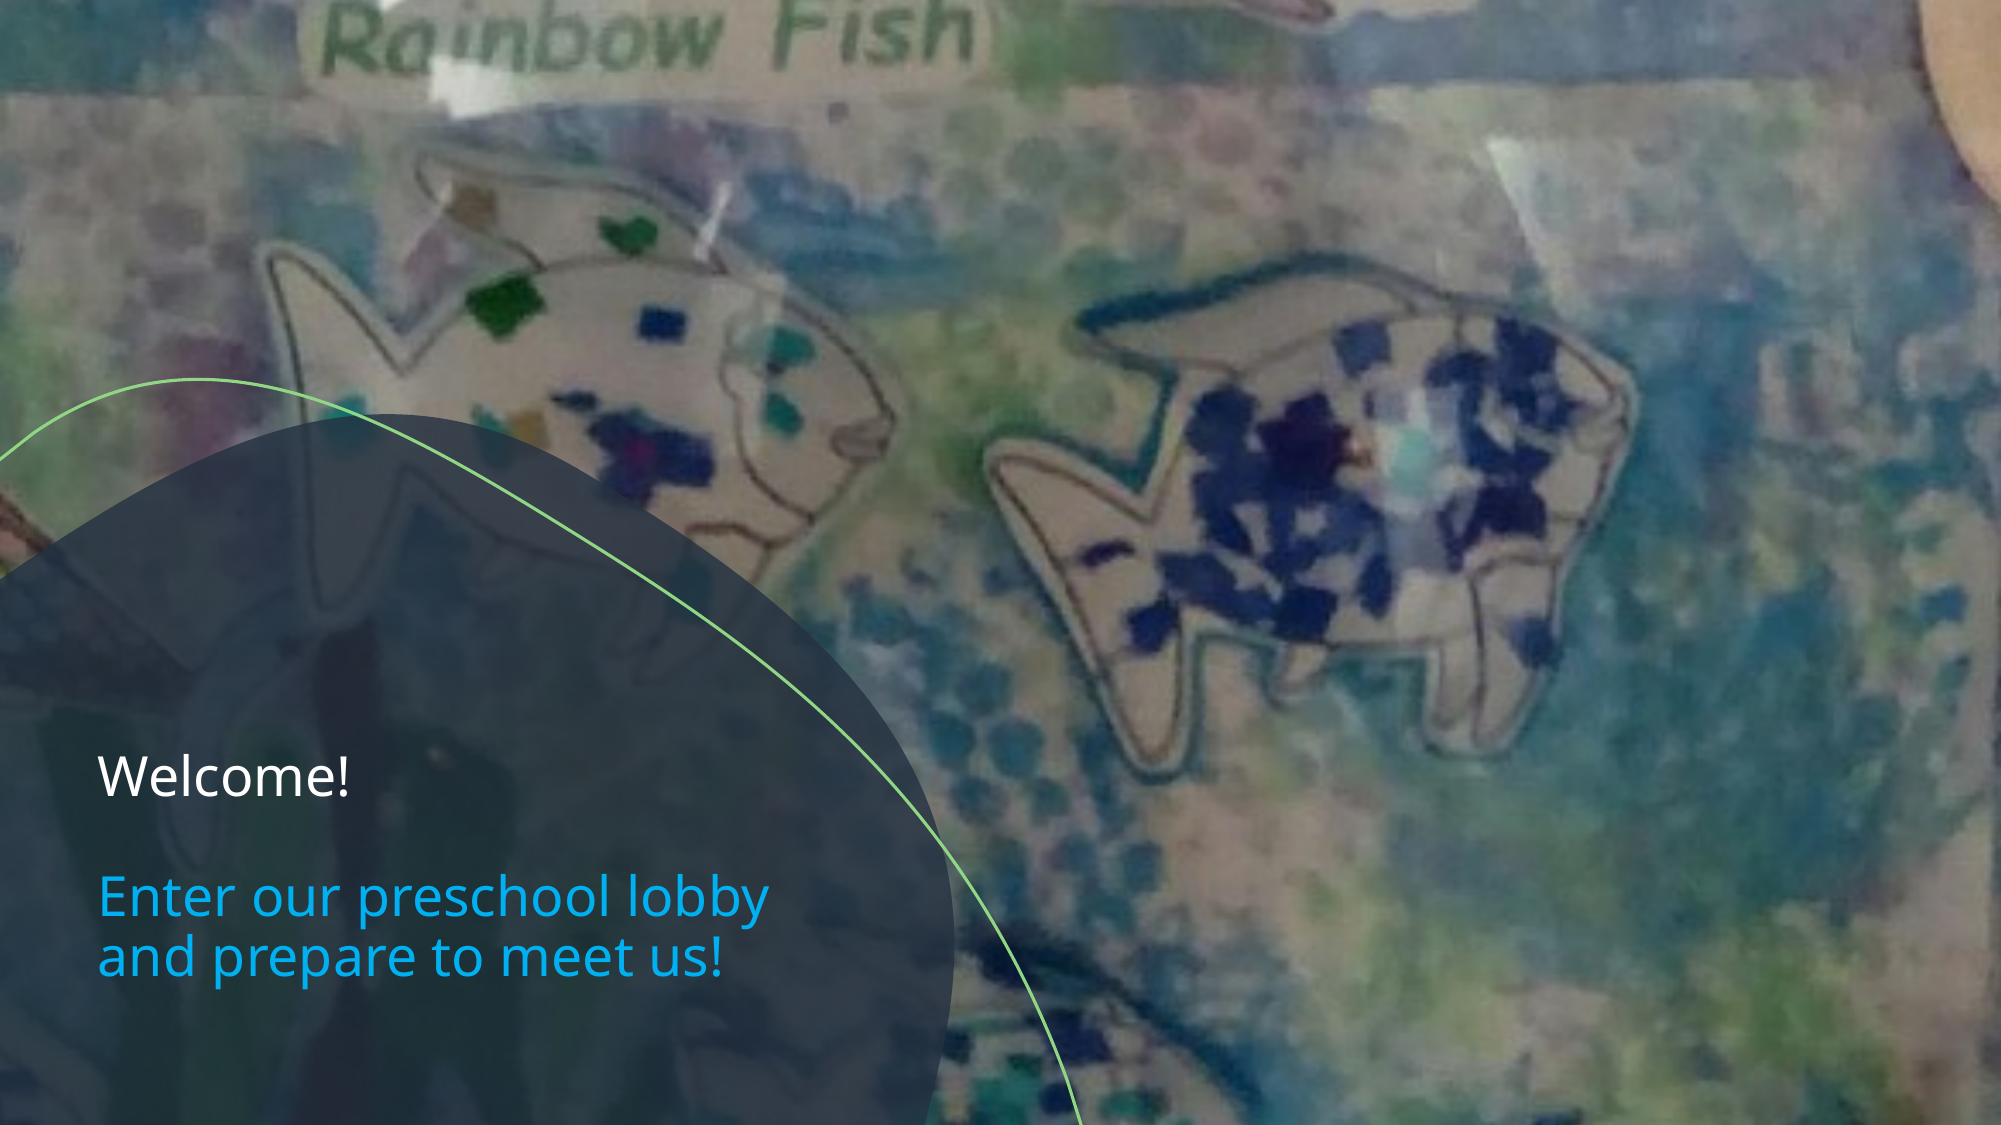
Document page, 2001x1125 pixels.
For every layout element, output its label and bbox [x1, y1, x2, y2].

list [0, 0, 2000, 1125]
